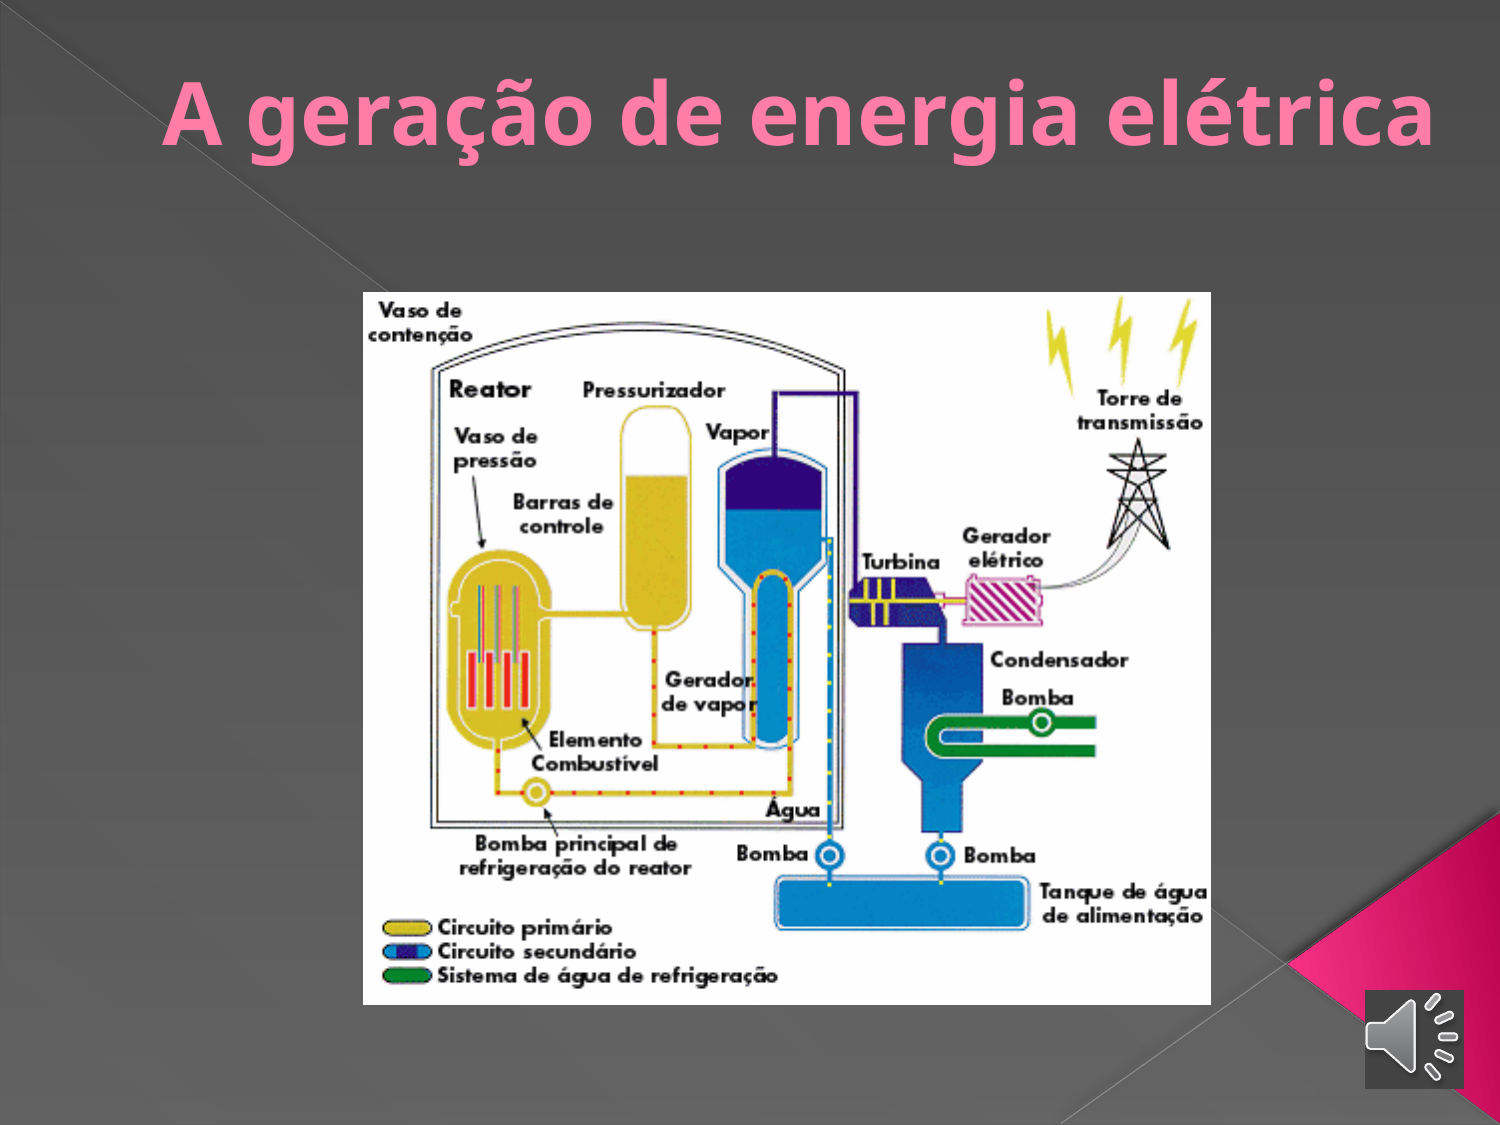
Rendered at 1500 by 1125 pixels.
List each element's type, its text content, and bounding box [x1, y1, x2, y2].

picture [1364, 989, 1465, 1090]
title A geração de energia elétrica [35, 0, 1454, 171]
picture [362, 292, 1212, 1006]
